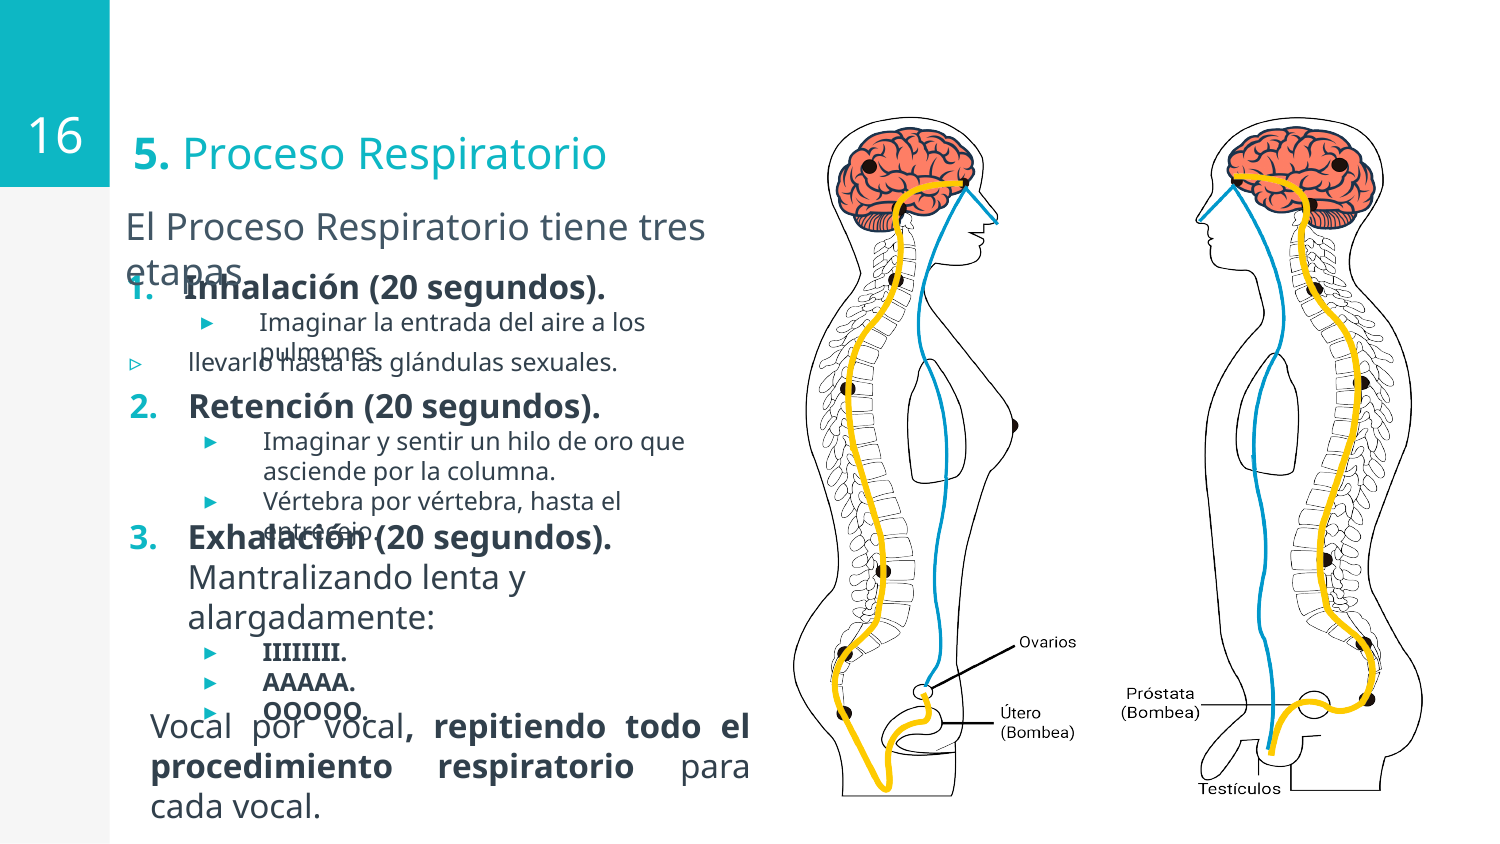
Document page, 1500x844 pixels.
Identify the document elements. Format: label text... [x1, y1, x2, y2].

list El Proceso Respiratorio tiene tres etapas [93, 187, 759, 261]
list Exhalación (20 segundos). Mantralizando lenta y alargadamente: IIIIIIII. AAAAA. OOOOO. [97, 501, 746, 722]
list Vocal por vocal, repitiendo todo el procedimiento respiratorio para cada vocal. [118, 690, 759, 833]
list Retención (20 segundos). Imaginar y sentir un hilo de oro que asciende por la columna. Vértebra por vértebra, hasta el entrecejo. [98, 407, 746, 532]
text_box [764, 88, 1104, 844]
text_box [1117, 93, 1433, 805]
title 5. Proceso Respiratorio [118, 118, 702, 187]
list llevarlo hasta las glándulas sexuales. [98, 331, 746, 407]
slide_number 16 [0, 0, 110, 187]
list Inhalación (20 segundos). Imaginar la entrada del aire a los pulmones. [94, 261, 742, 327]
